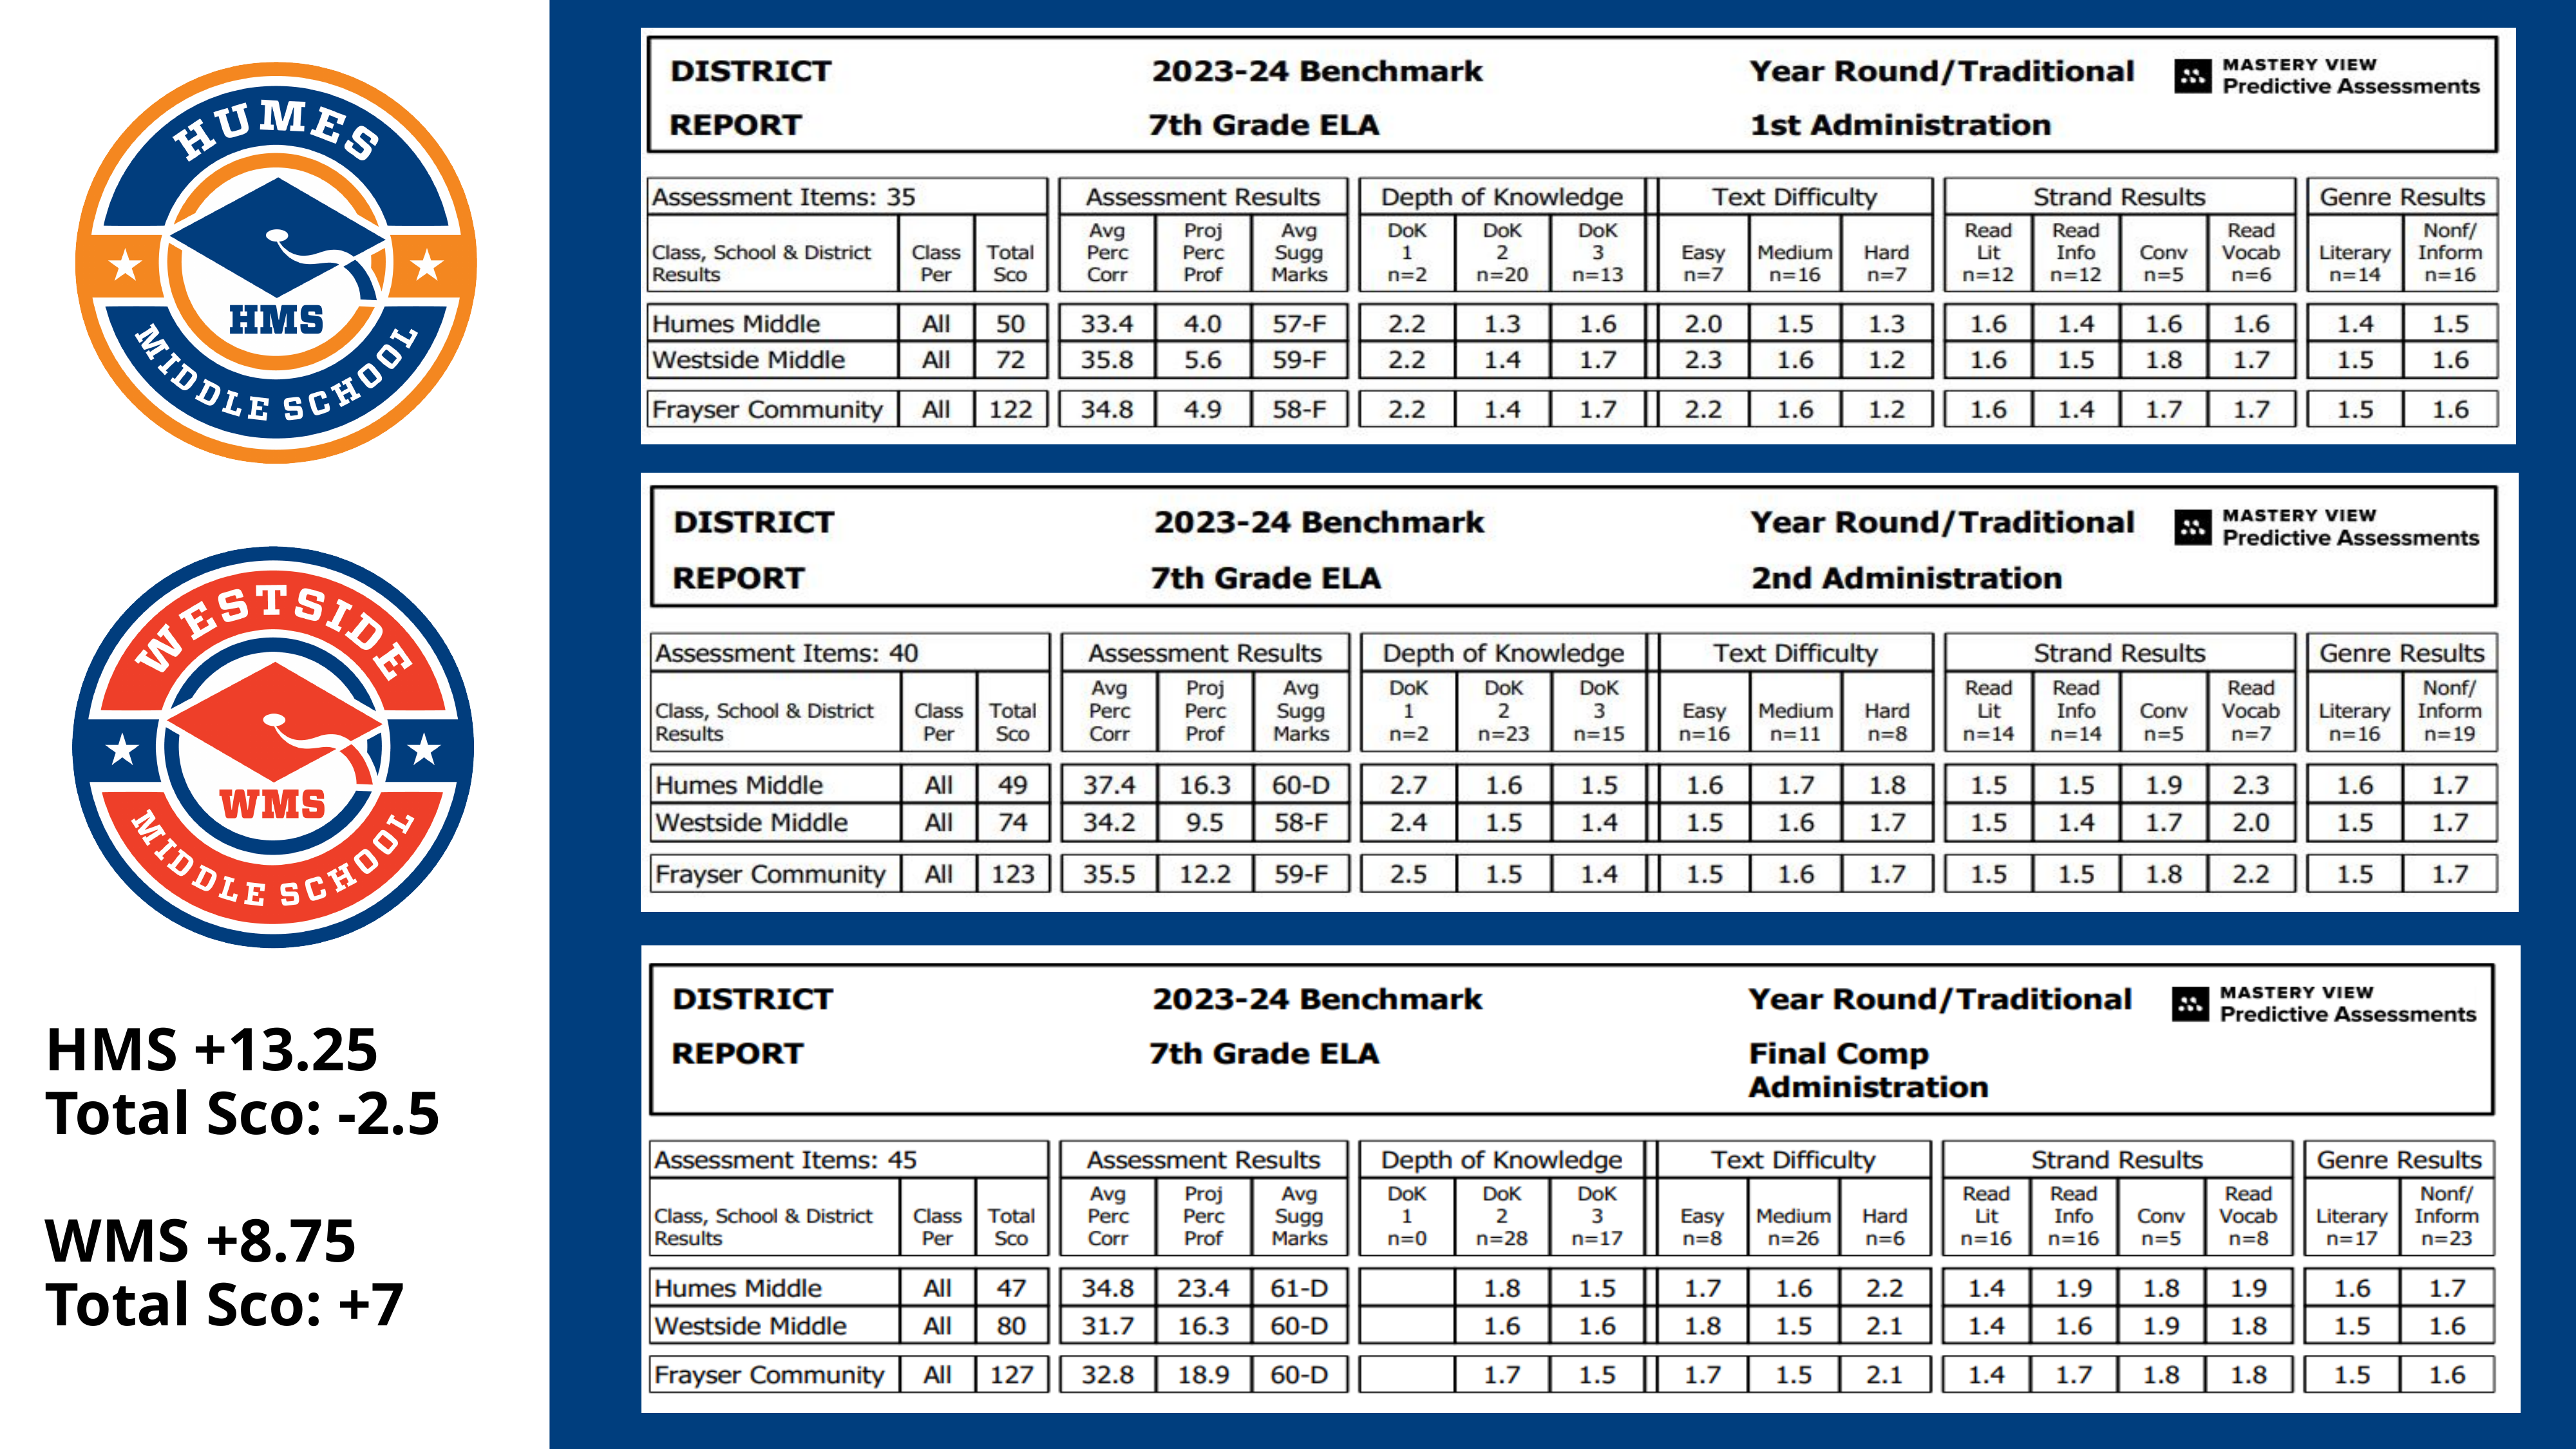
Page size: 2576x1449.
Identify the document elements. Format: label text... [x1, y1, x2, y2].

picture [39, 512, 507, 981]
picture [641, 28, 2517, 444]
text_box HMS +13.25 Total Sco: -2.5 WMS +8.75 Total Sco: +7 [39, 1014, 526, 1344]
picture [39, 28, 507, 497]
text_box [549, 0, 2576, 1449]
picture [641, 473, 2519, 912]
picture [641, 945, 2521, 1413]
